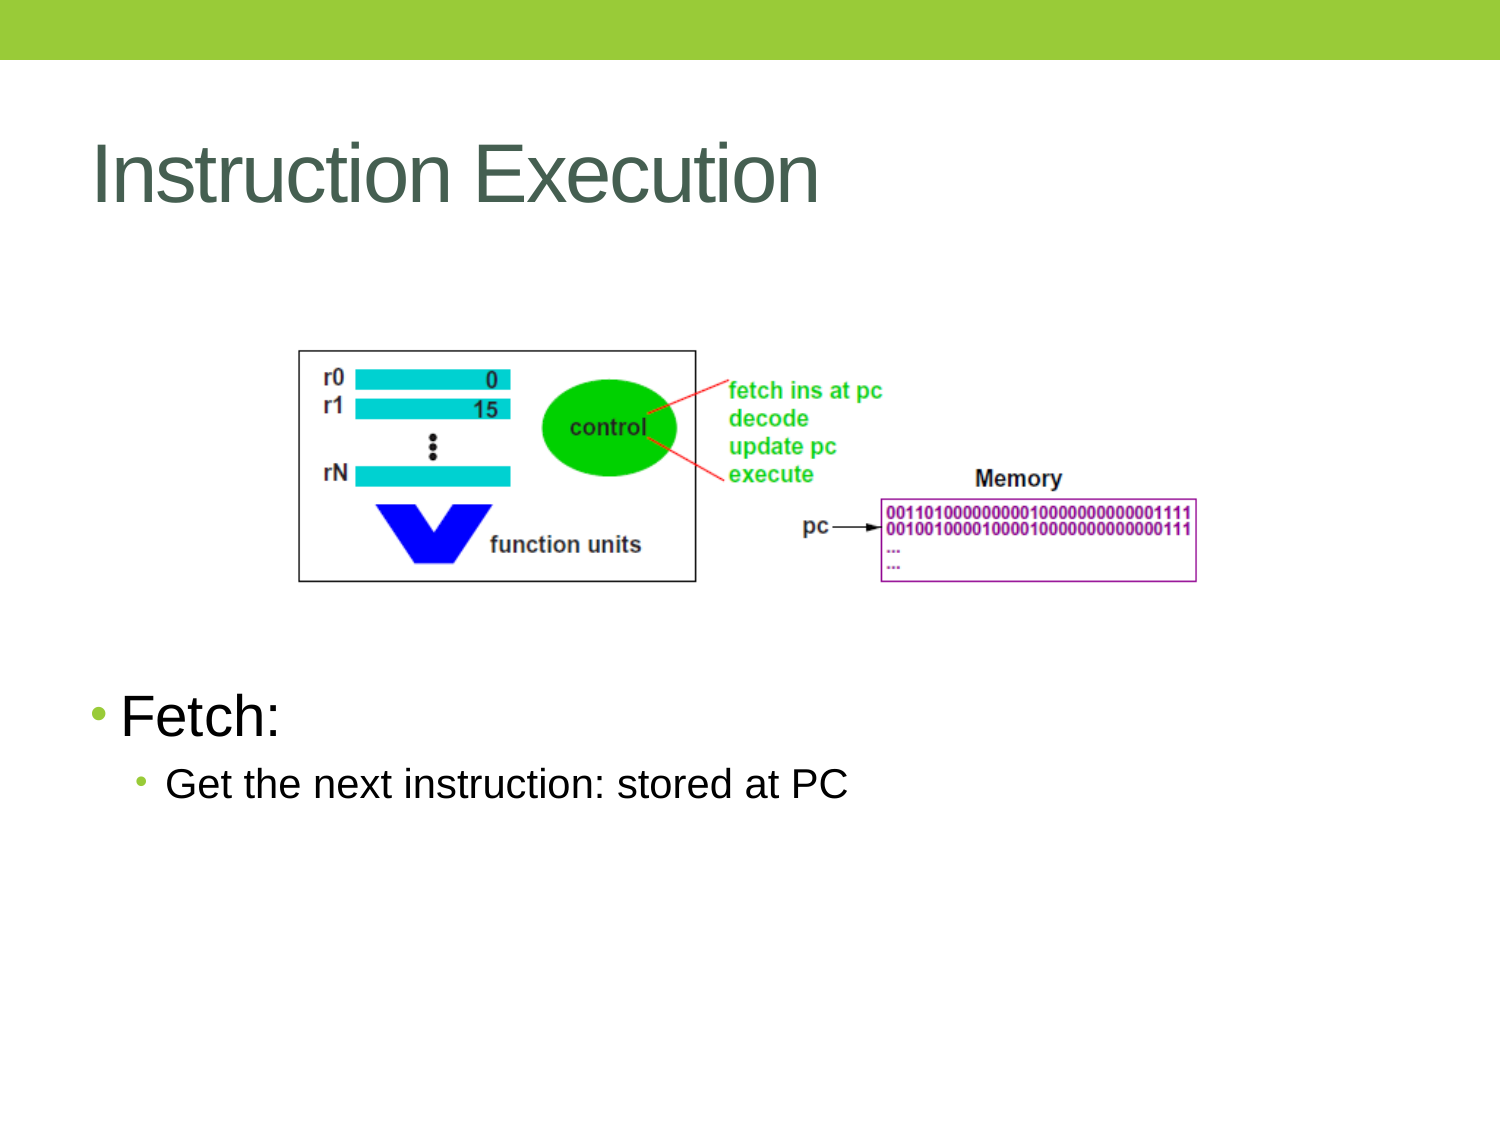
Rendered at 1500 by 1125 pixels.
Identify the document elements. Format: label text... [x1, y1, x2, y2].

list Fetch: Get the next instruction: stored at PC [75, 262, 1425, 1063]
title Instruction Execution [75, 87, 1425, 250]
picture [262, 324, 1238, 598]
